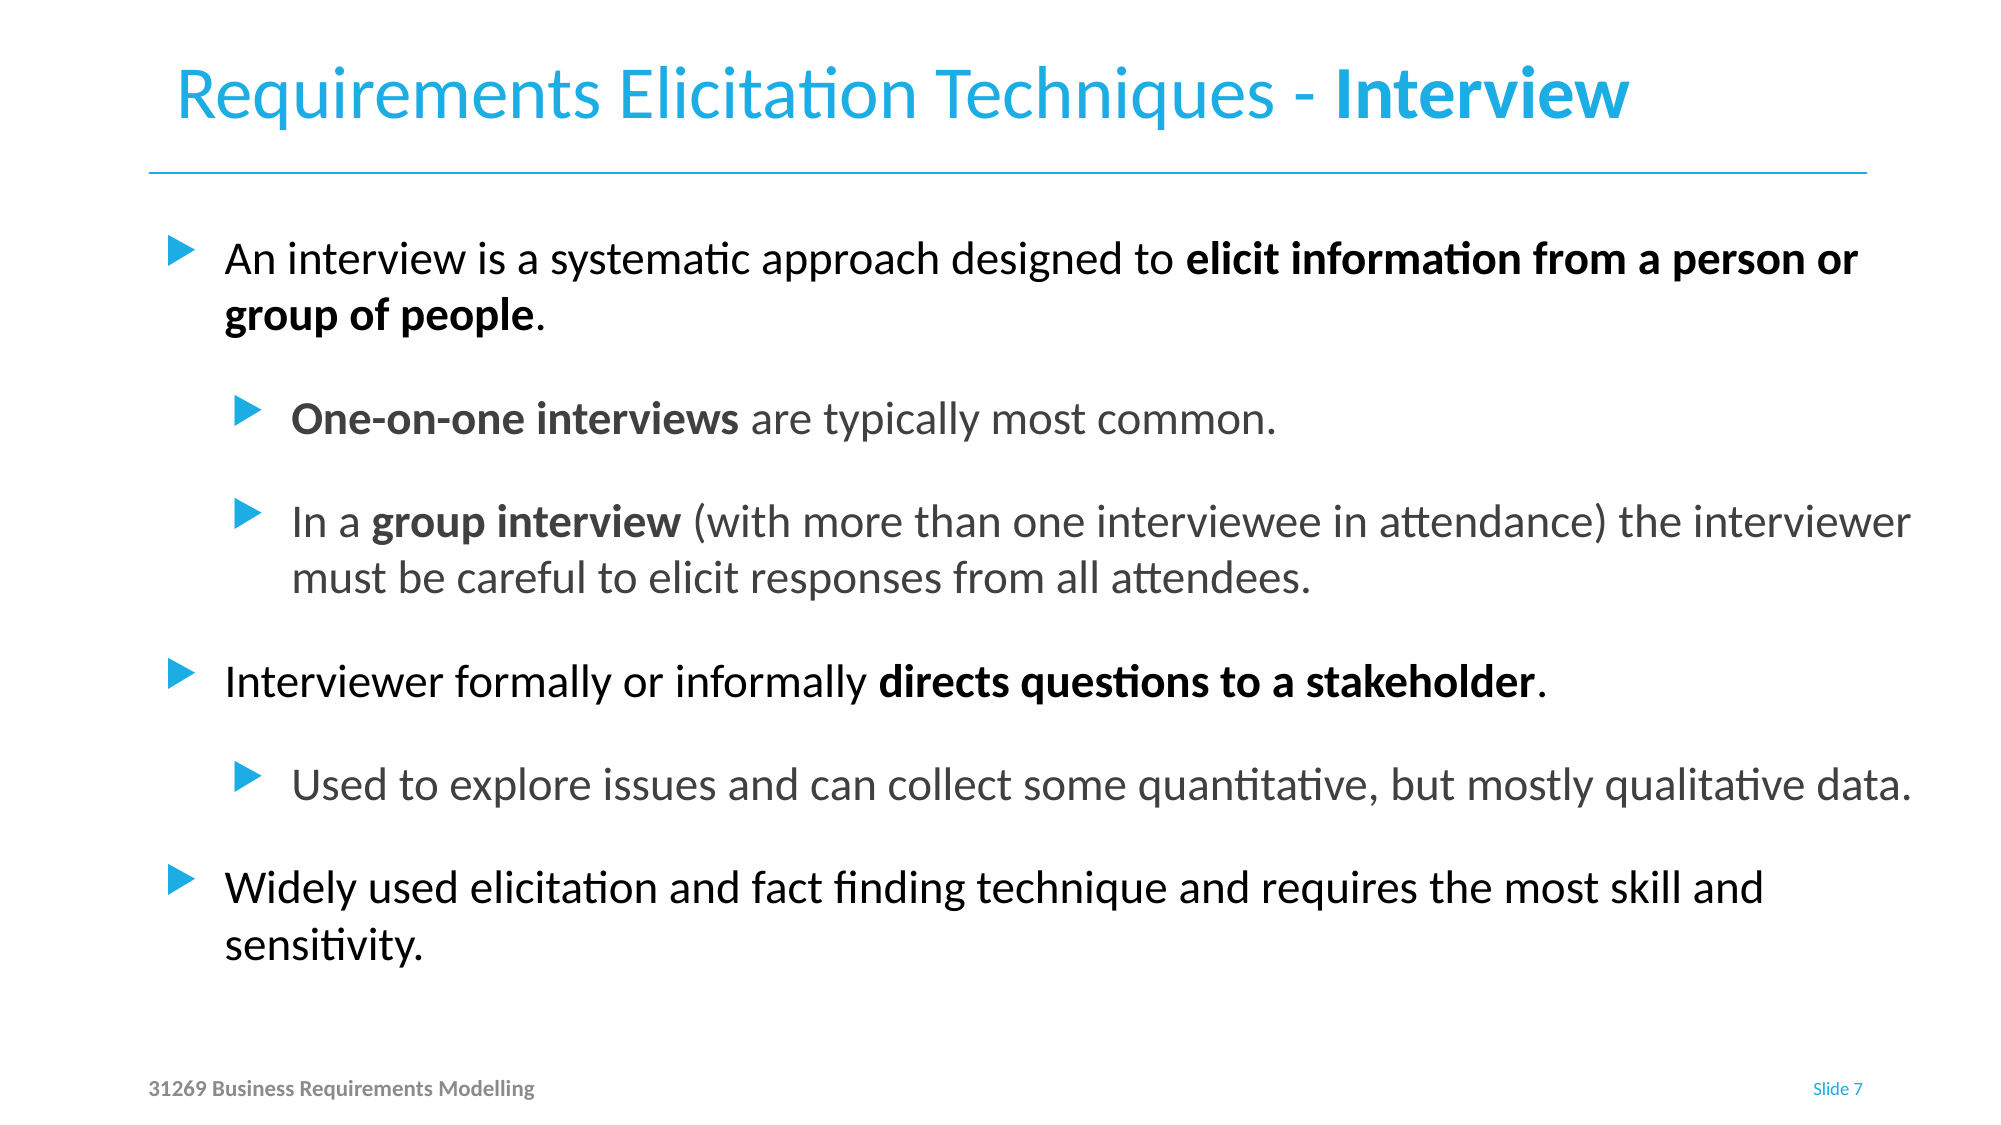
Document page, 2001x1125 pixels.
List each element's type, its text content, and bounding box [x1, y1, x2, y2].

footer 31269 Business Requirements Modelling [133, 1057, 1145, 1118]
list An interview is a systematic approach designed to elicit information from a person or group of people. One-on-one interviews are typically most common. In a group interview (with more than one interviewee in attendance) the interviewer must be careful to elicit responses from all attendees. Interviewer formally or informally directs questions to a stakeholder. Used to explore issues and can collect some quantitative, but mostly qualitative data. Widely used elicitation and fact finding technique and requires the most skill and sensitivity. [149, 219, 1934, 993]
slide_number Slide 7 [1740, 1057, 1879, 1118]
title Requirements Elicitation Techniques - Interview [161, 36, 1709, 173]
